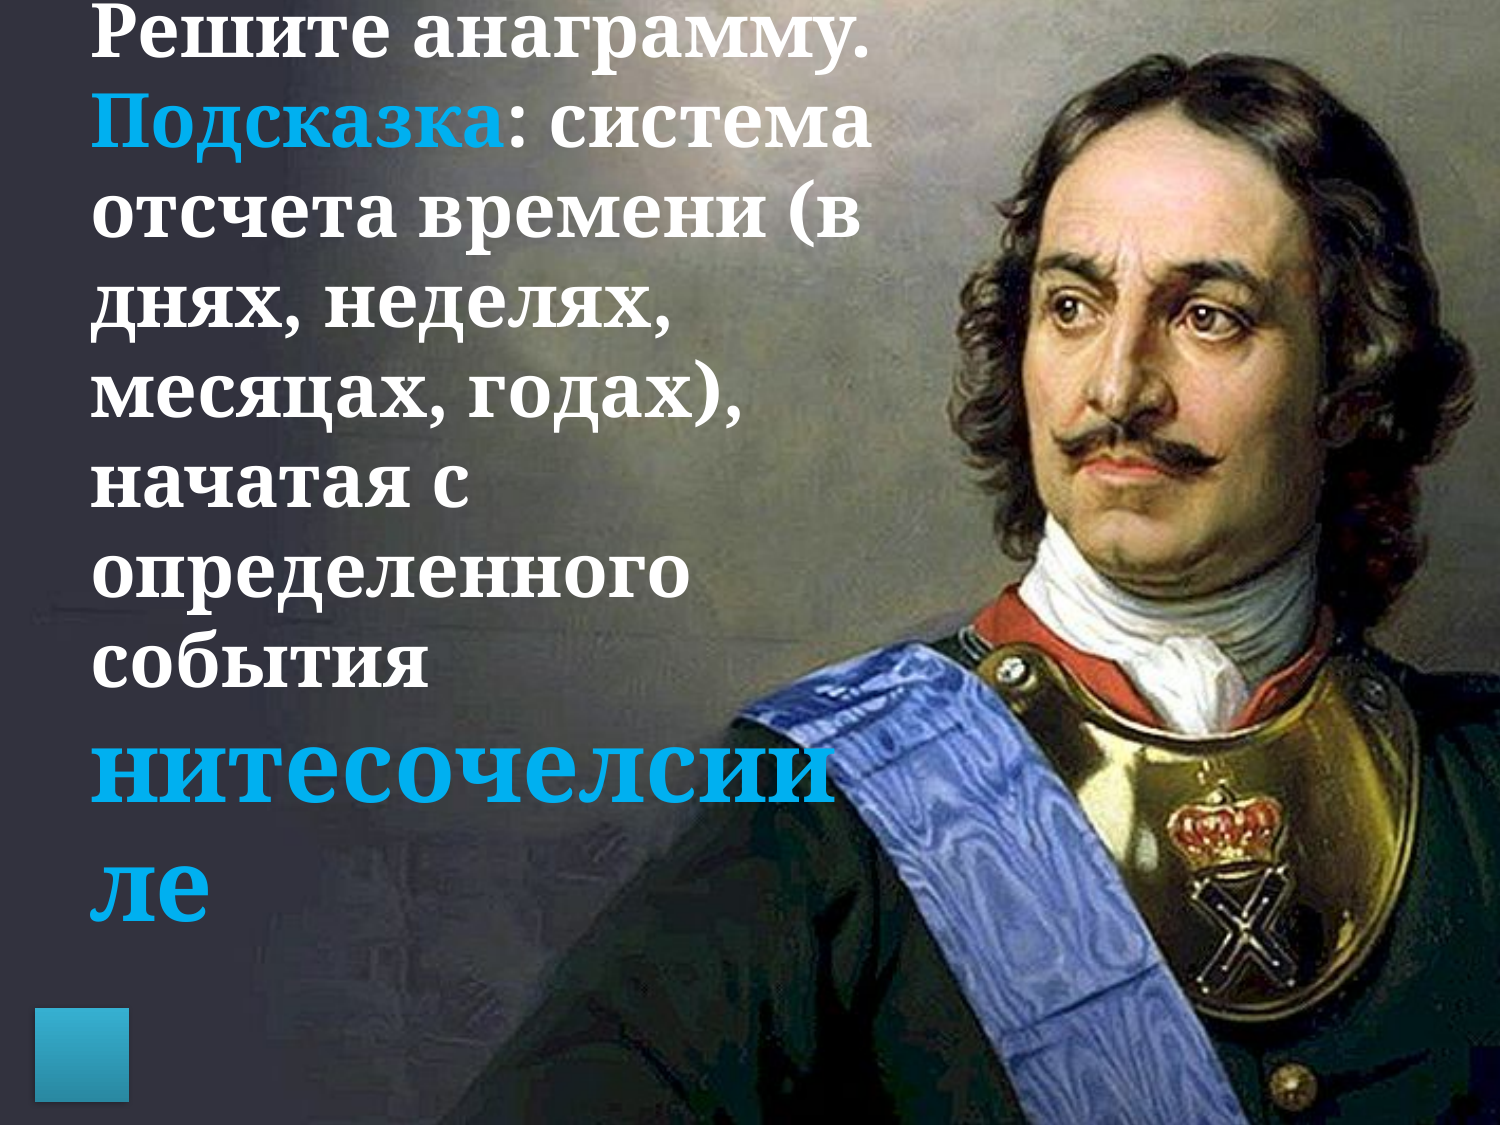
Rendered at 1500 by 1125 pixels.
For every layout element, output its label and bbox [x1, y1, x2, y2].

list [0, 0, 1500, 1125]
